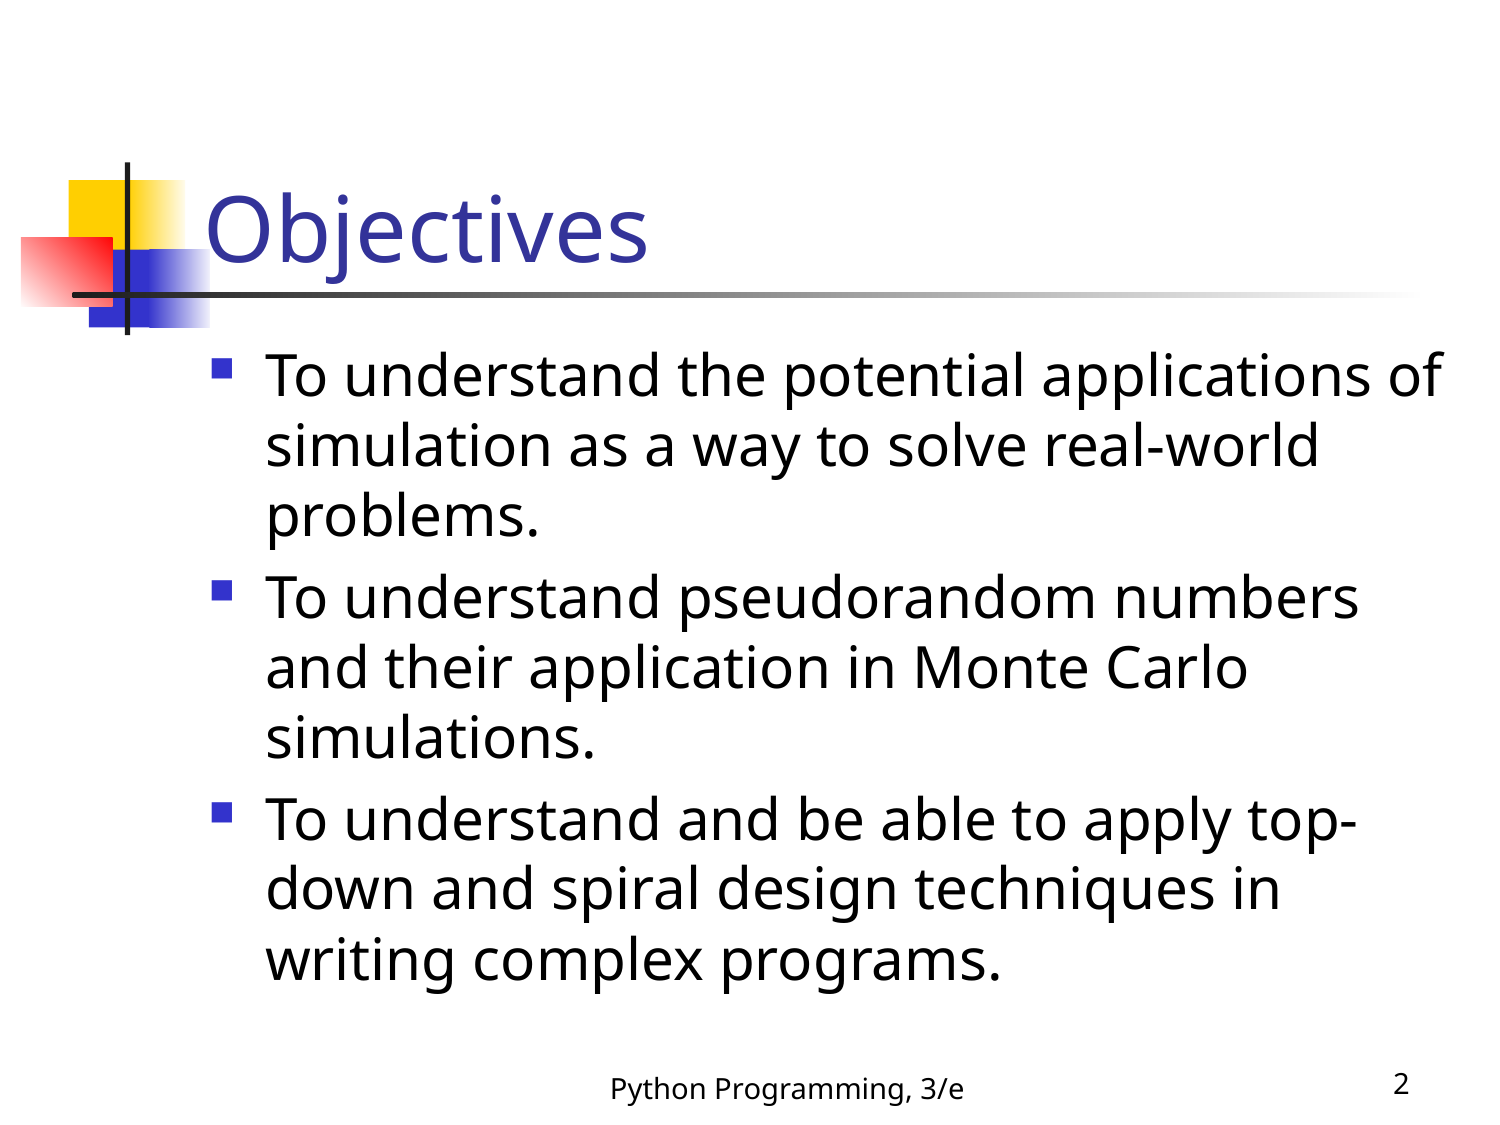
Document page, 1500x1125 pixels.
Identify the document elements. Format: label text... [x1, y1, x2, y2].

list To understand the potential applications of simulation as a way to solve real-world problems. To understand pseudorandom numbers and their application in Monte Carlo simulations. To understand and be able to apply top-down and spiral design techniques in writing complex programs. [193, 331, 1469, 1006]
slide_number 2 [1112, 1037, 1426, 1113]
title Objectives [188, 101, 1468, 289]
footer Python Programming, 3/e [549, 1037, 1026, 1113]
